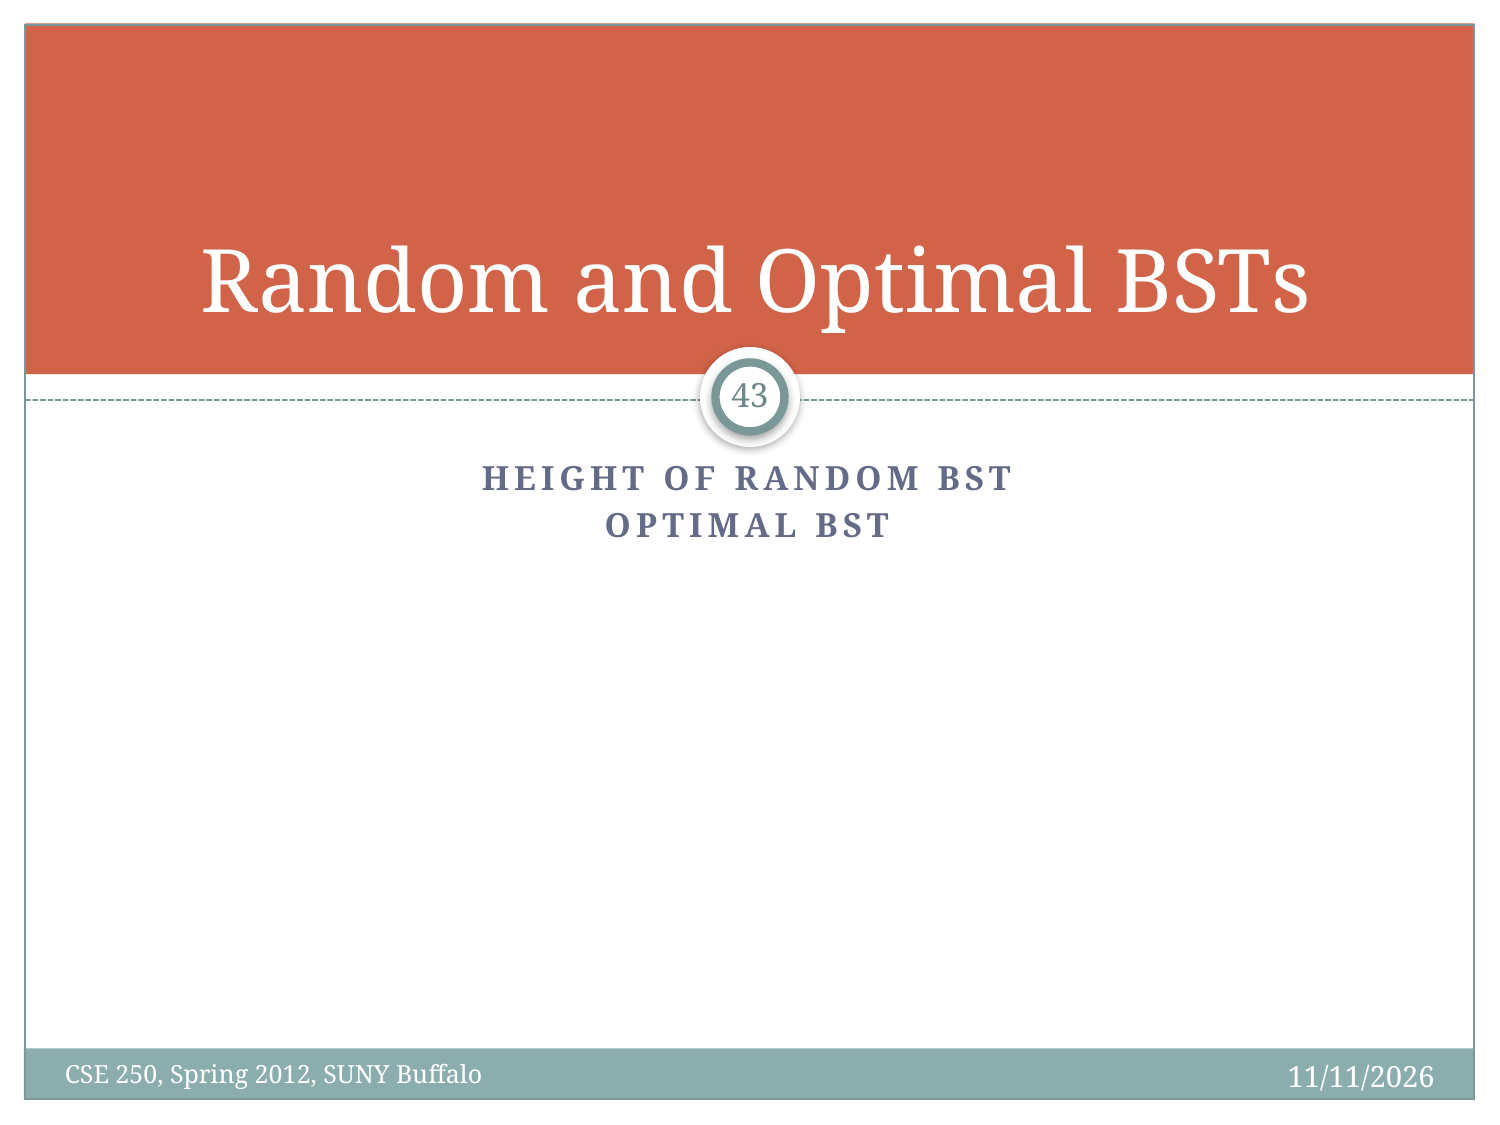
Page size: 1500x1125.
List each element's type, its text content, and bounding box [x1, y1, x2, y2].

list Height of random BST Optimal bst [61, 450, 1433, 725]
footer CSE 250, Spring 2012, SUNY Buffalo [50, 1051, 638, 1112]
title Random and Optimal BSTs [118, 87, 1394, 338]
slide_number 42 [712, 360, 788, 434]
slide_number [950, 1050, 1450, 1111]
